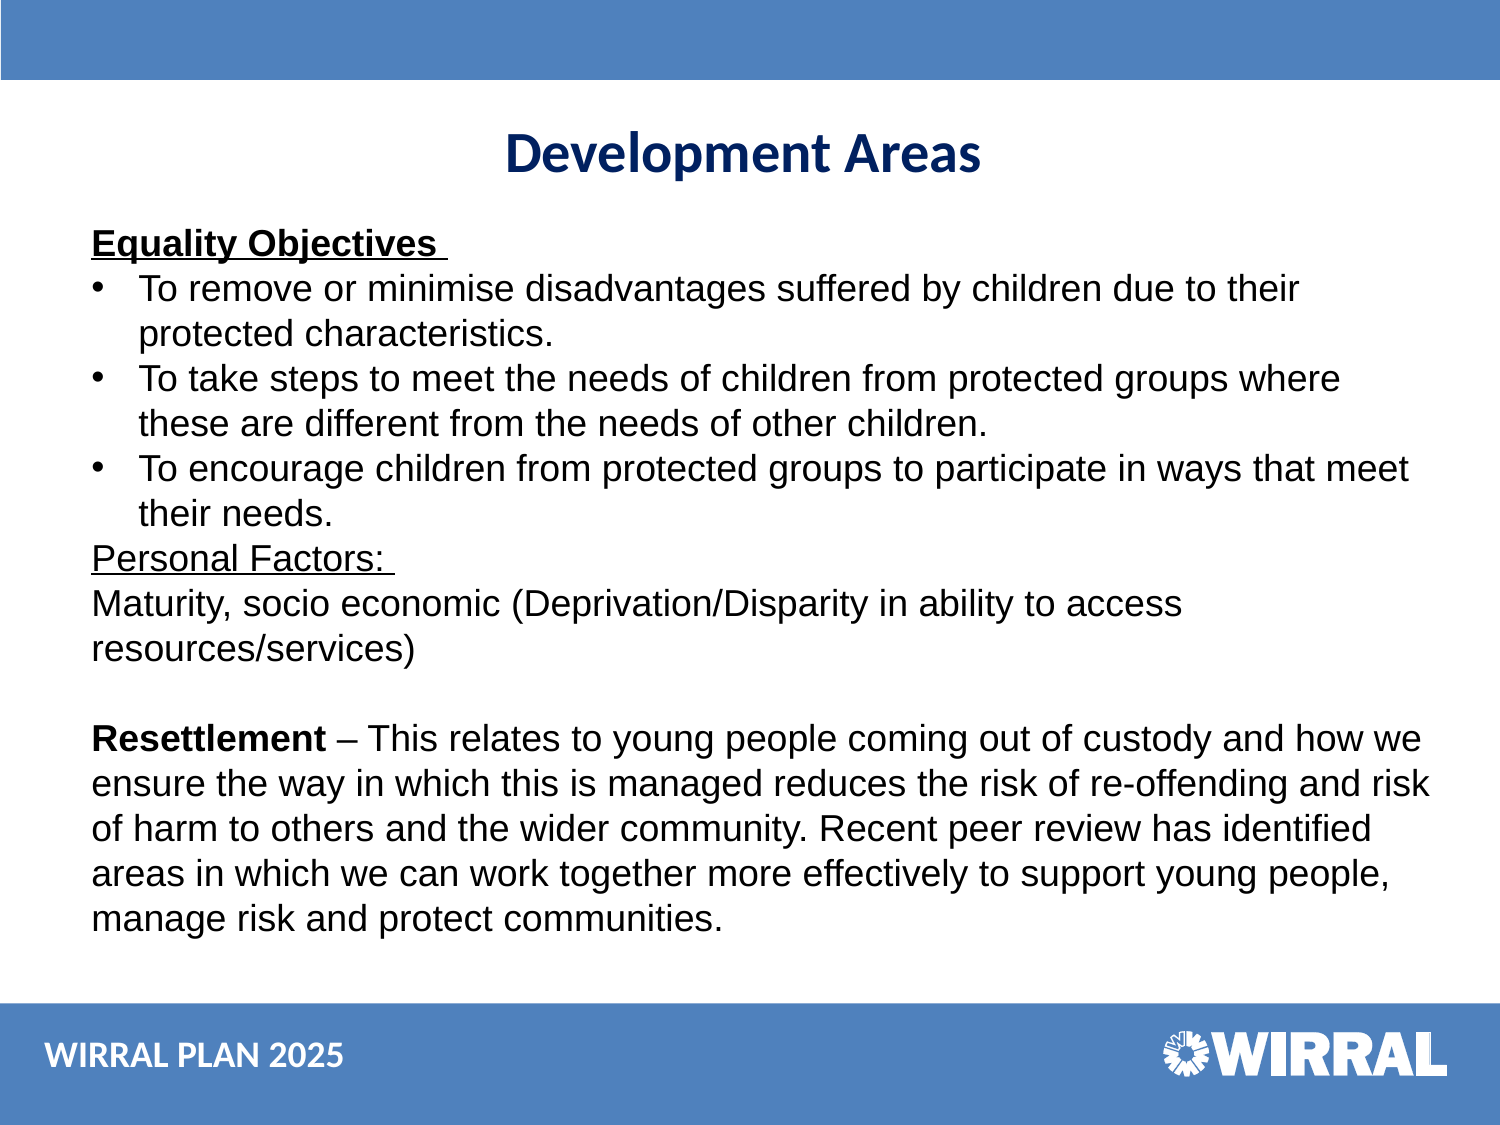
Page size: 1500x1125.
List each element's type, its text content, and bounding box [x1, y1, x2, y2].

text_box [0, 1001, 1500, 1125]
text_box [0, 0, 1500, 82]
text_box Development Areas [117, 106, 1382, 192]
text_box Equality Objectives To remove or minimise disadvantages suffered by children due to their protected characteristics. To take steps to meet the needs of children from protected groups where these are different from the needs of other children. To encourage children from protected groups to participate in ways that meet their needs. Personal Factors: Maturity, socio economic (Deprivation/Disparity in ability to access resources/services) Resettlement – This relates to young people coming out of custody and how we ensure the way in which this is managed reduces the risk of re-offending and risk of harm to others and the wider community. Recent peer review has identified areas in which we can work together more effectively to support young people, manage risk and protect communities. [76, 211, 1447, 947]
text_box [29, 1022, 1448, 1084]
